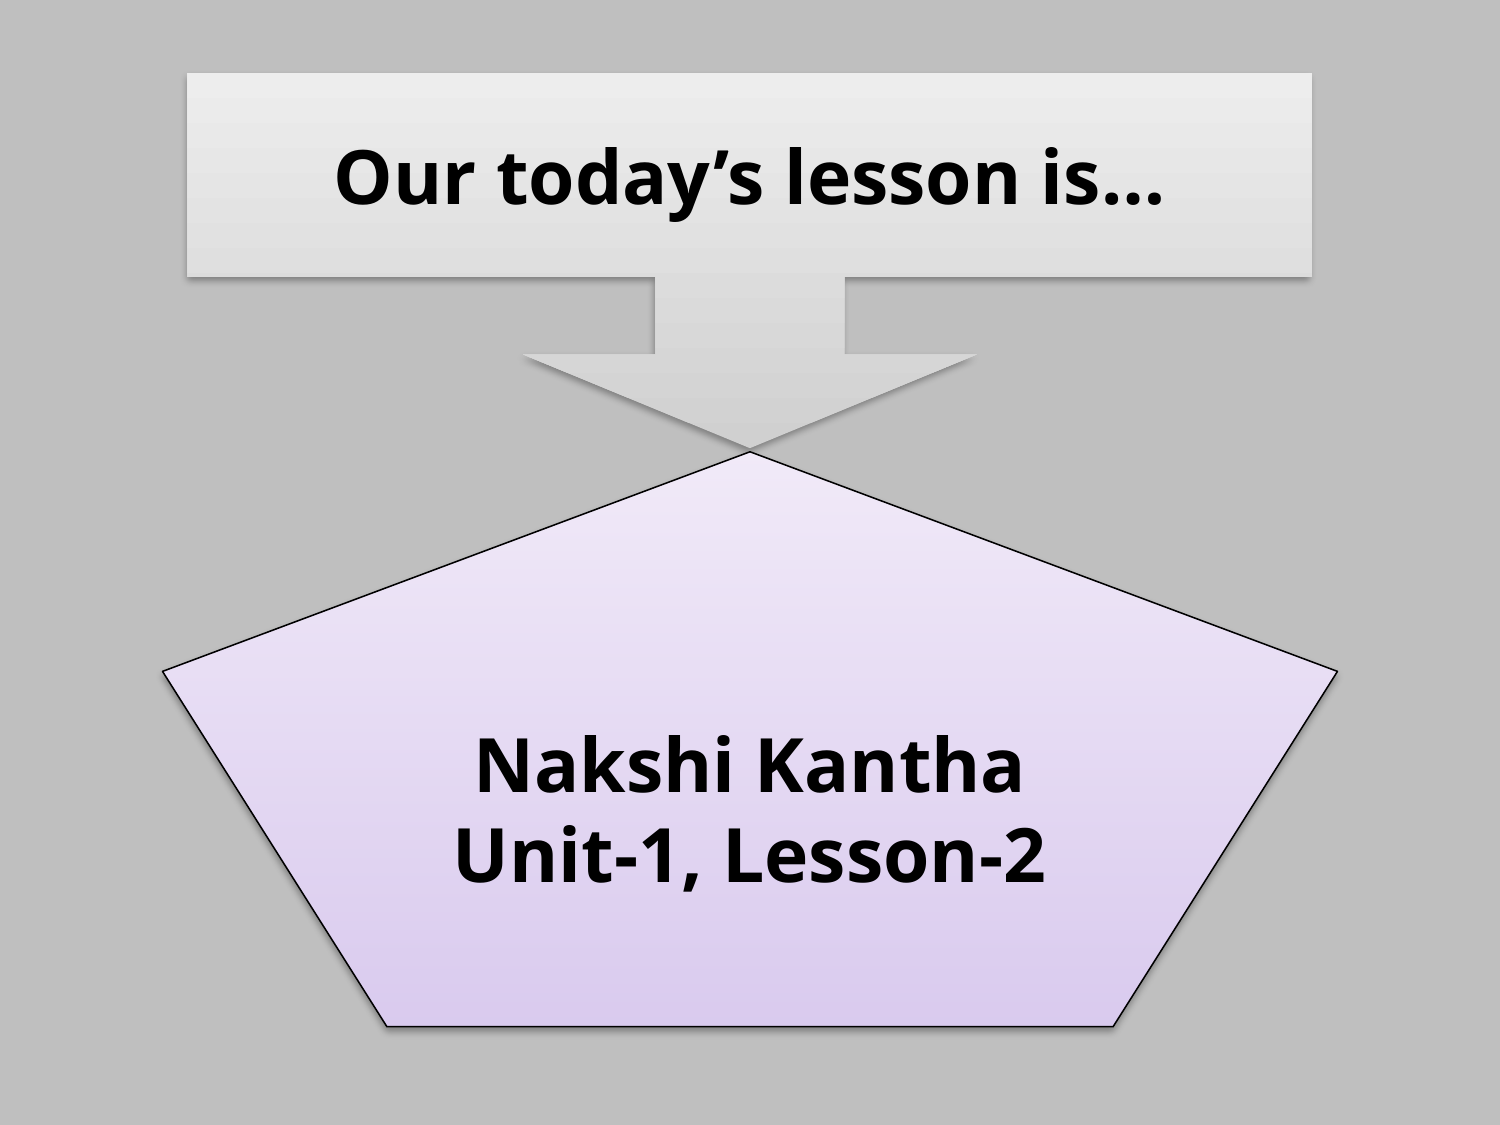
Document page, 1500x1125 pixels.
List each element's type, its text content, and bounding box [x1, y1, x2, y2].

text_box Our today’s lesson is… [186, 72, 1314, 449]
text_box Nakshi Kantha Unit-1, Lesson-2 [161, 451, 1339, 1028]
